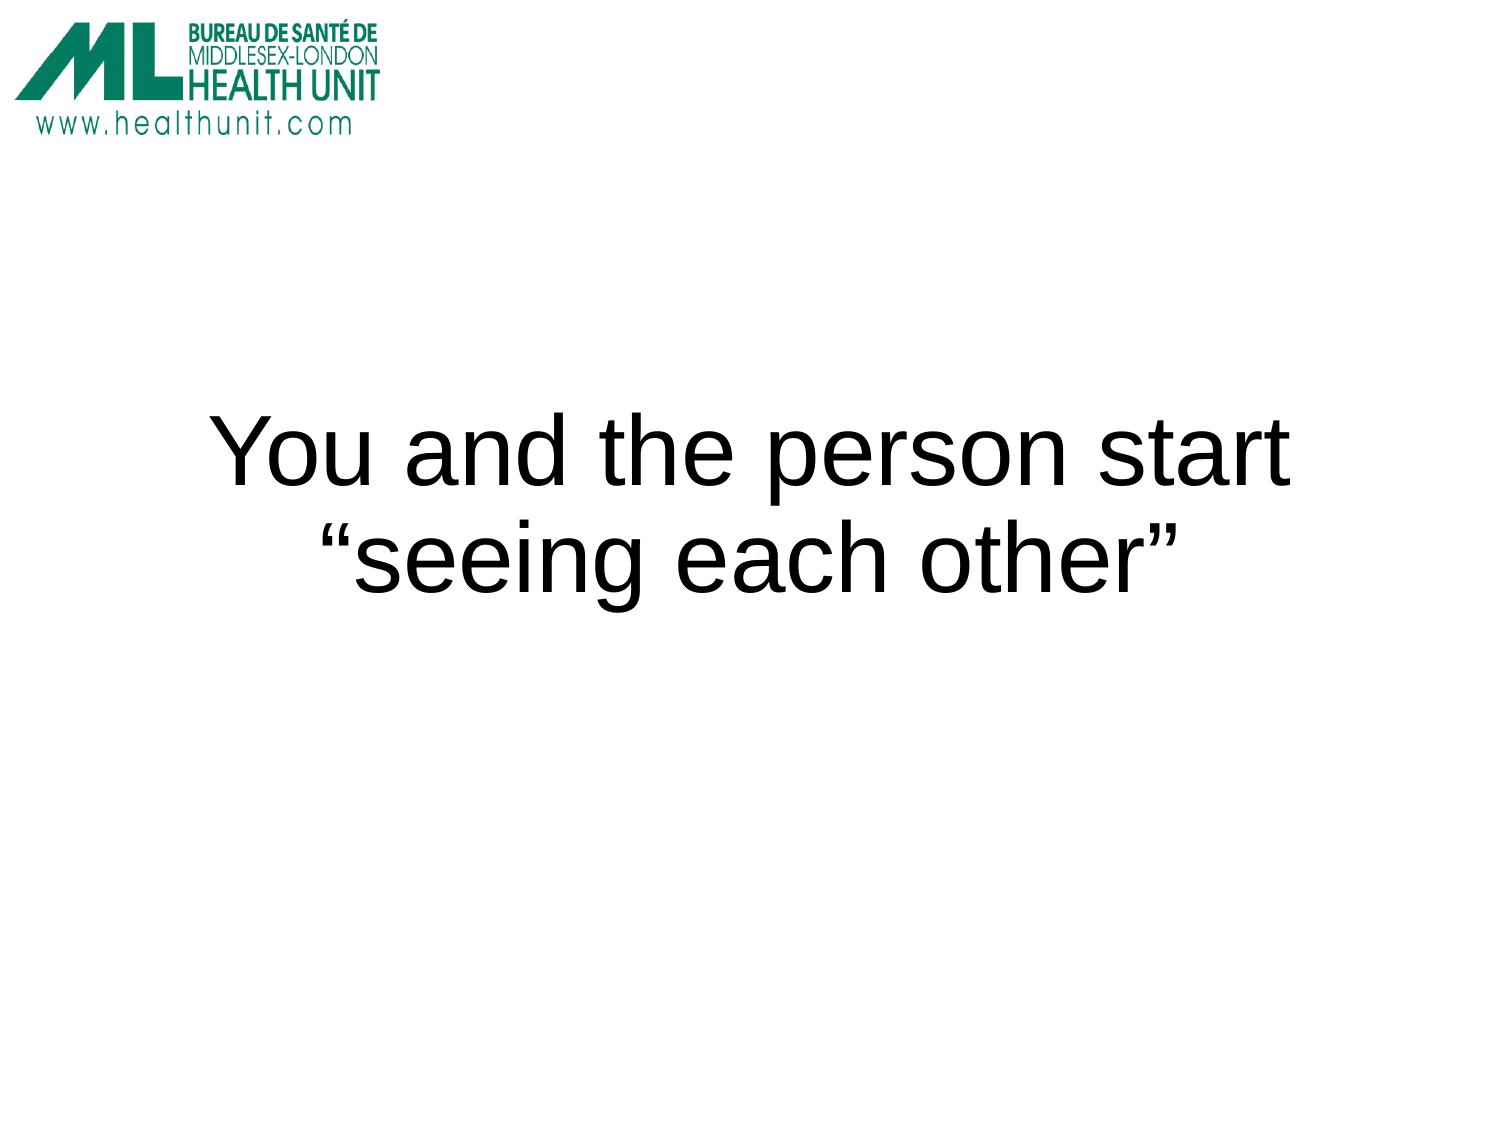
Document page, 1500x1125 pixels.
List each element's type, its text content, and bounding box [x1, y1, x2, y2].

list You and the person start “seeing each other” [103, 391, 1397, 1106]
picture [9, 4, 391, 149]
